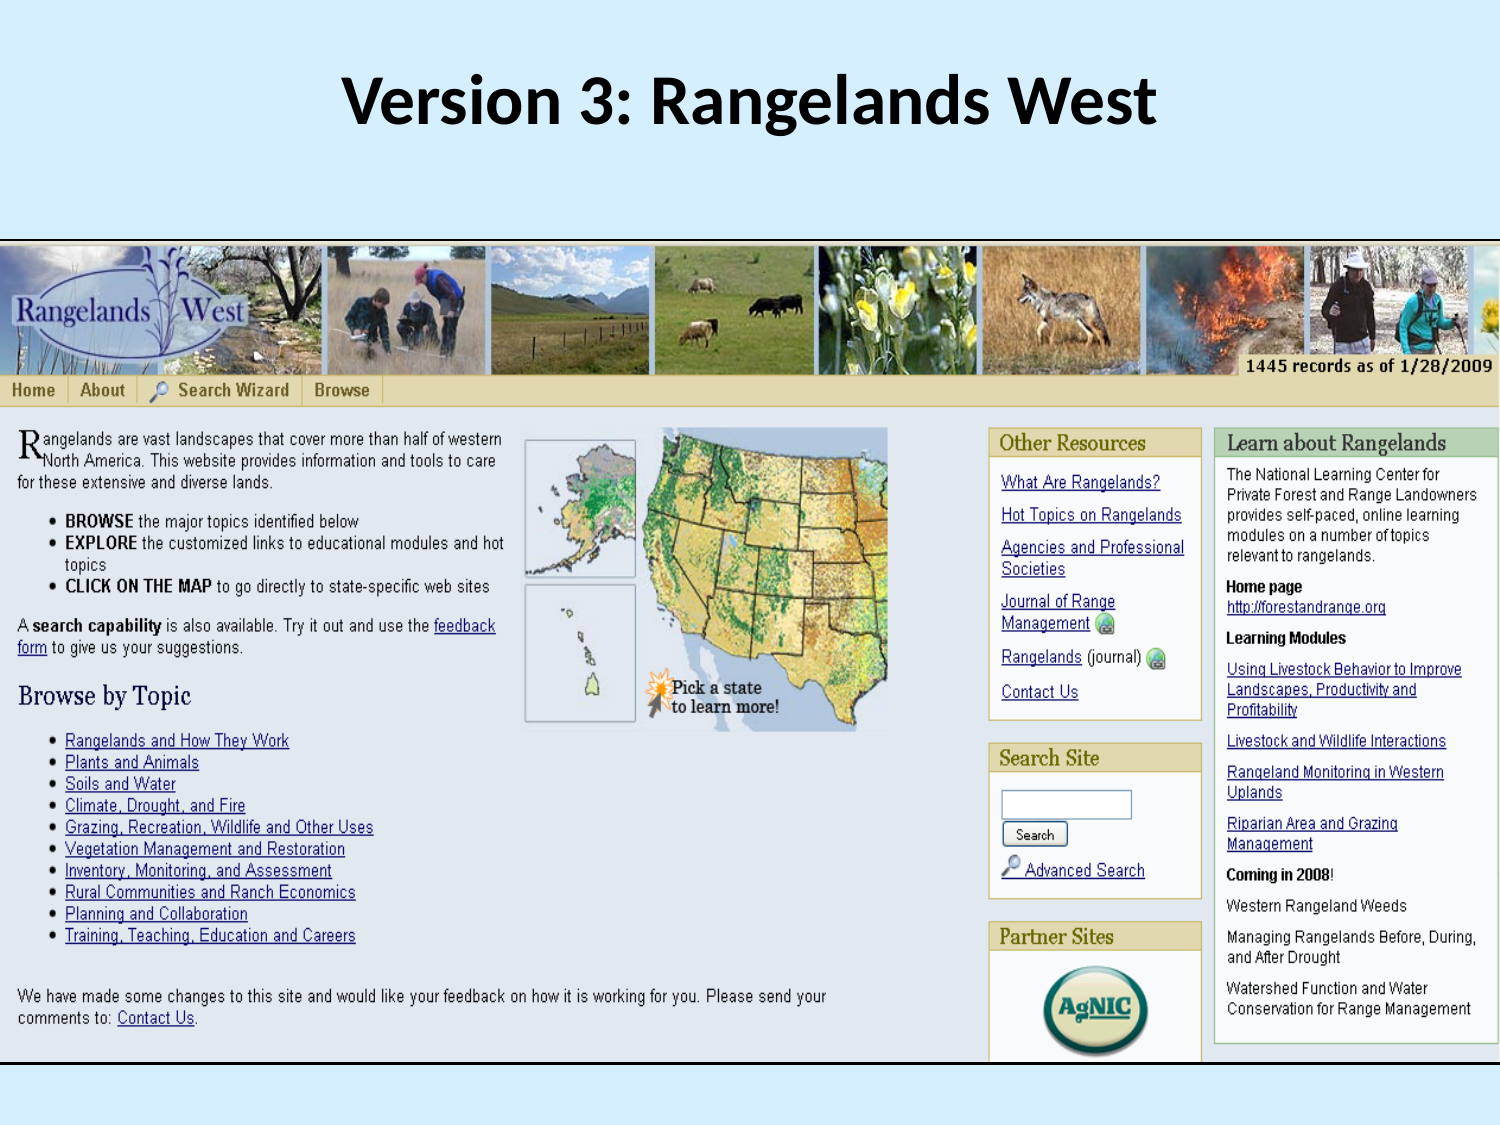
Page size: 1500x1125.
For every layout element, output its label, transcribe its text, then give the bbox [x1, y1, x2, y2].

title Version 3: Rangelands West [74, 44, 1426, 233]
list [0, 240, 1500, 1063]
